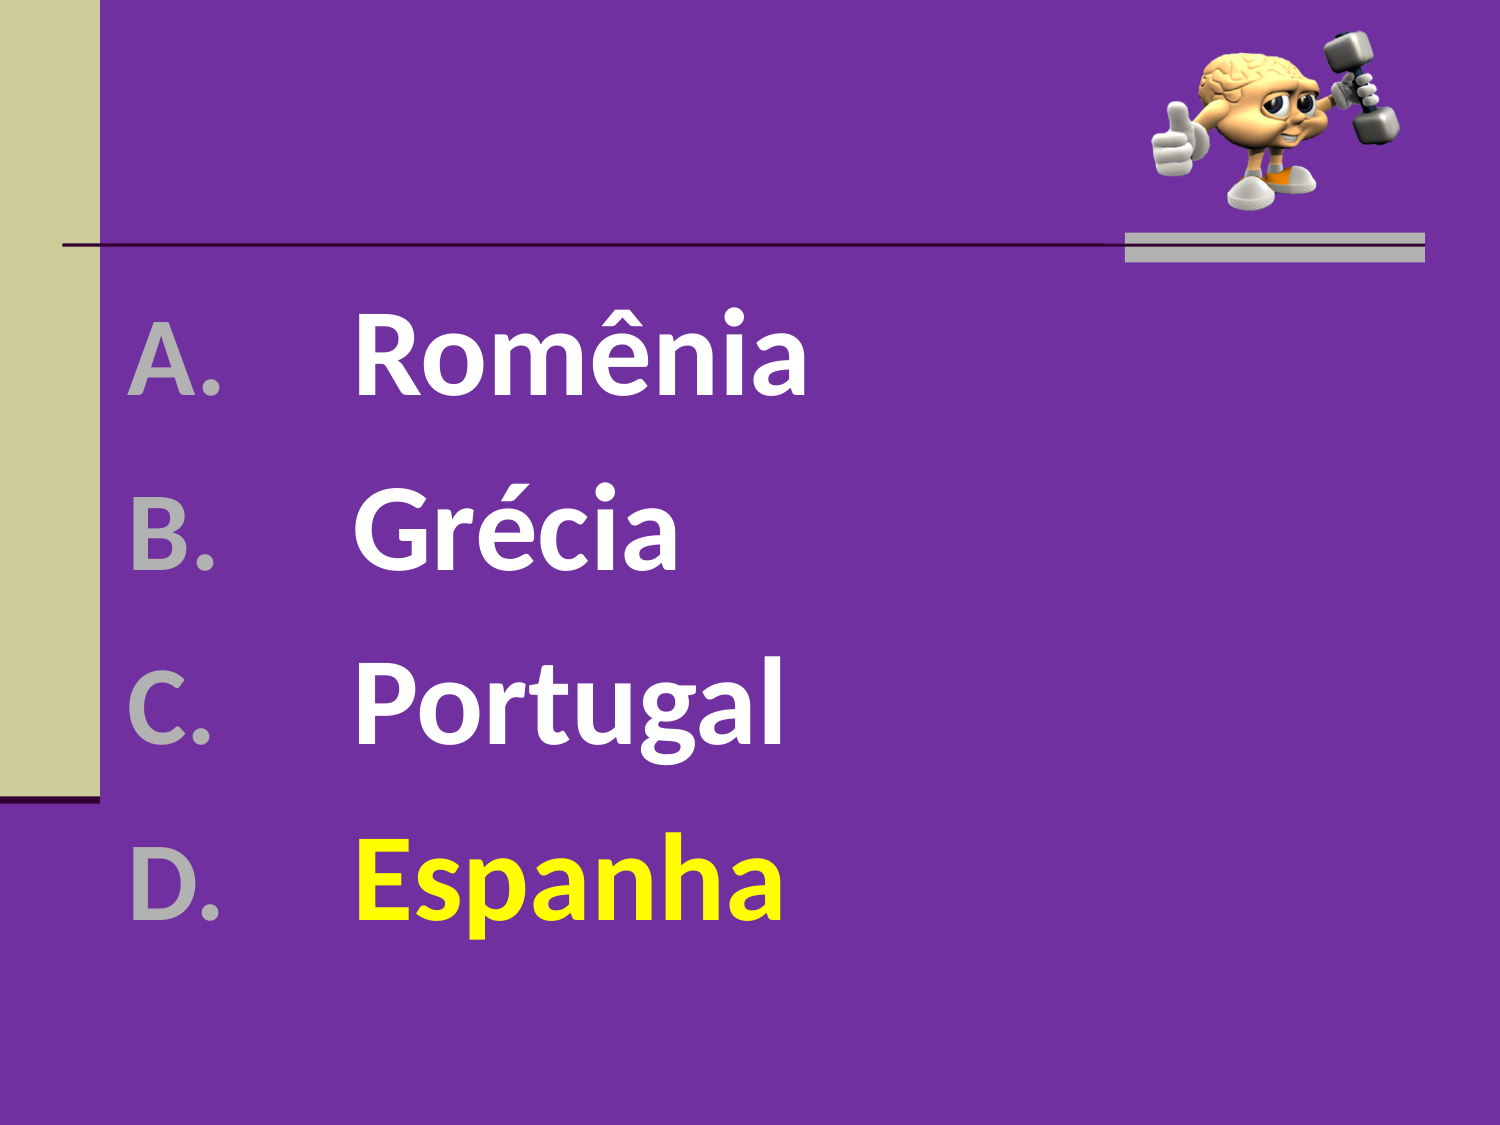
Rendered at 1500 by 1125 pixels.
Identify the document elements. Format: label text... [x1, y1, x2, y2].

list Romênia Grécia Portugal Espanha [112, 262, 1463, 1047]
picture [1151, 30, 1400, 211]
